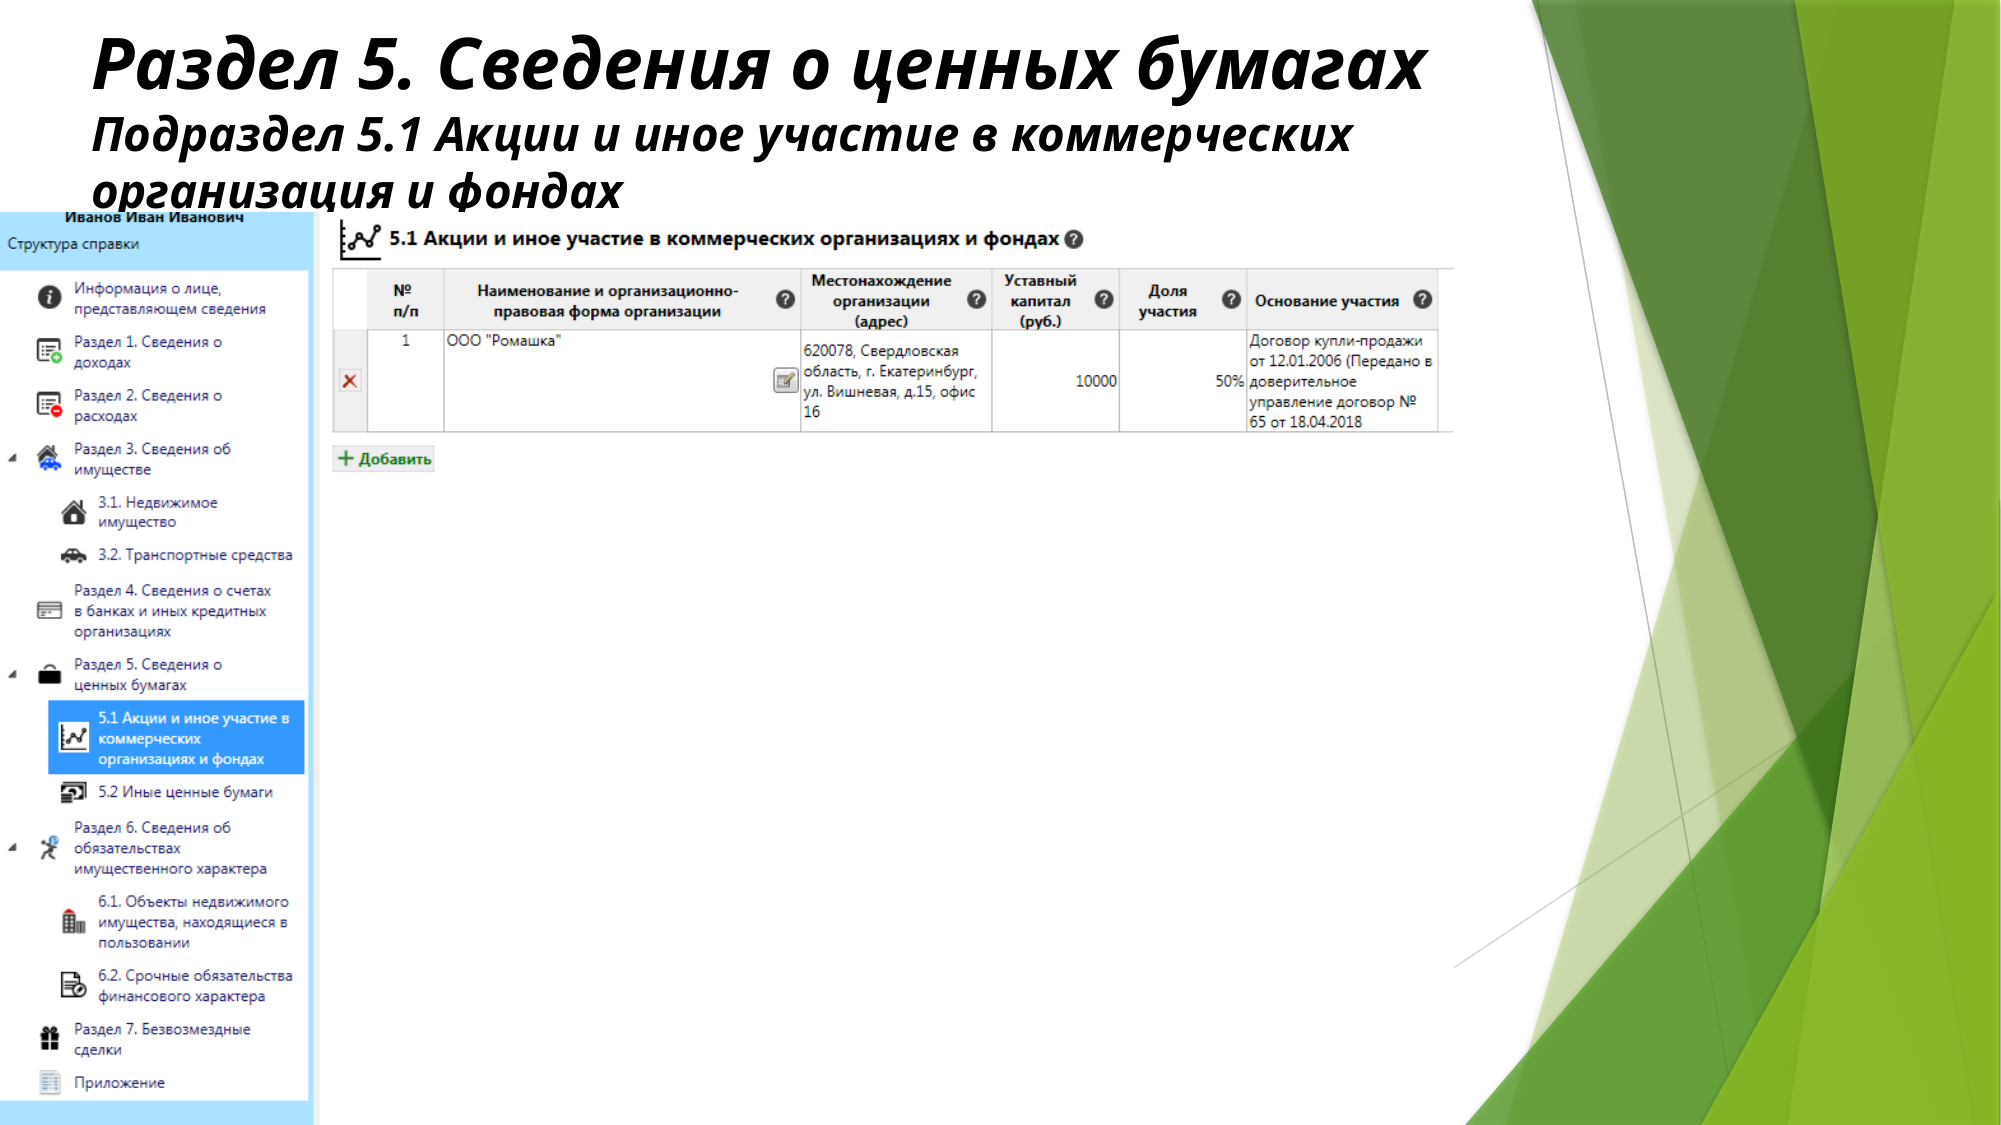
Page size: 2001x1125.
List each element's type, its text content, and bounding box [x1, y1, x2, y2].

picture [0, 212, 1455, 1125]
title Раздел 5. Сведения о ценных бумагах Подраздел 5.1 Акции и иное участие в коммерческих организация и фондах [76, 10, 1511, 228]
